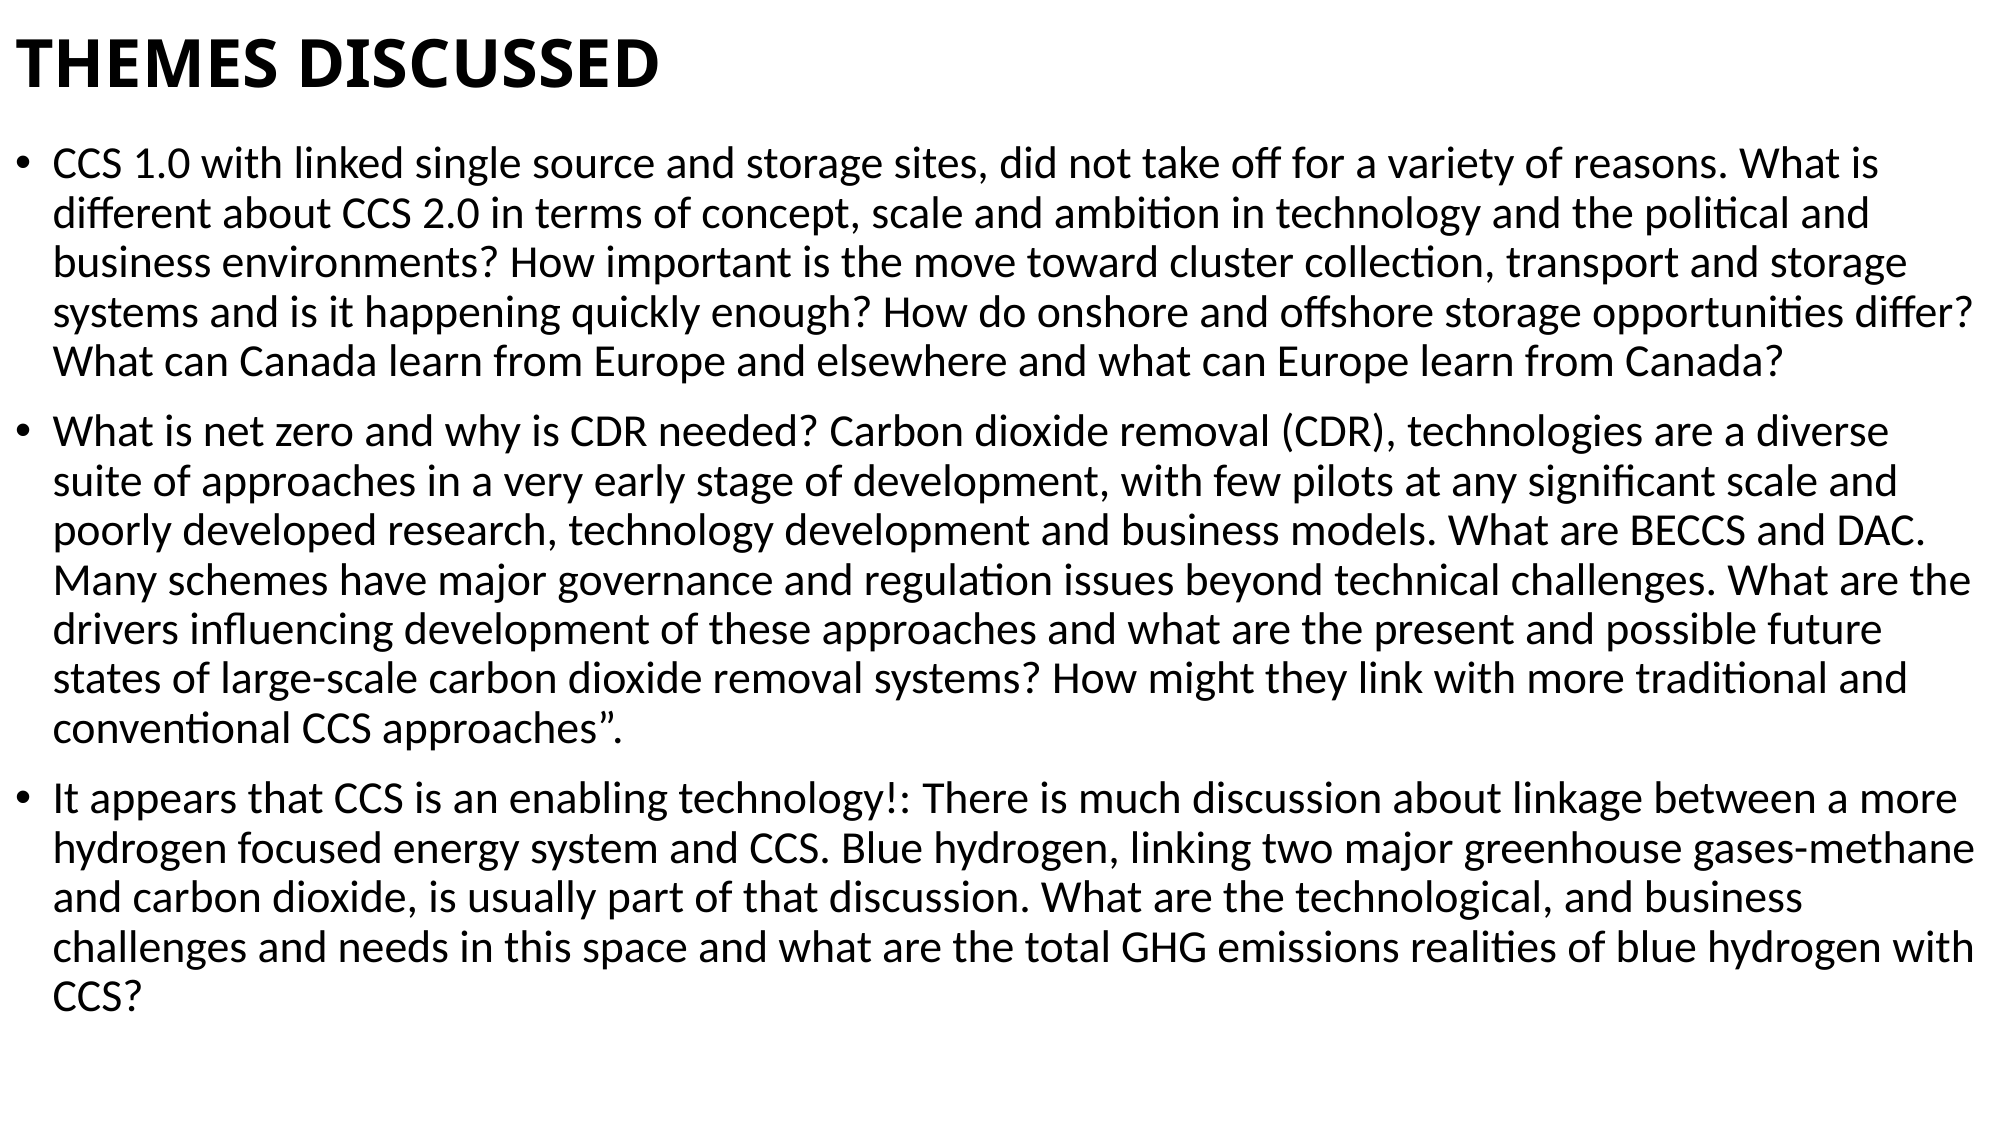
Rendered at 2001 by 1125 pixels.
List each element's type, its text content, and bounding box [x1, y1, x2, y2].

title THEMES DISCUSSED [0, 0, 2000, 131]
list CCS 1.0 with linked single source and storage sites, did not take off for a variety of reasons. What is different about CCS 2.0 in terms of concept, scale and ambition in technology and the political and business environments? How important is the move toward cluster collection, transport and storage systems and is it happening quickly enough? How do onshore and offshore storage opportunities differ? What can Canada learn from Europe and elsewhere and what can Europe learn from Canada? What is net zero and why is CDR needed? Carbon dioxide removal (CDR), technologies are a diverse suite of approaches in a very early stage of development, with few pilots at any significant scale and poorly developed research, technology development and business models. What are BECCS and DAC. Many schemes have major governance and regulation issues beyond technical challenges. What are the drivers influencing development of these approaches and what are the present and possible future states of large-scale carbon dioxide removal systems? How might they link with more traditional and conventional CCS approaches”. It appears that CCS is an enabling technology!: There is much discussion about linkage between a more hydrogen focused energy system and CCS. Blue hydrogen, linking two major greenhouse gases-methane and carbon dioxide, is usually part of that discussion. What are the technological, and business challenges and needs in this space and what are the total GHG emissions realities of blue hydrogen with CCS? [0, 131, 2000, 923]
